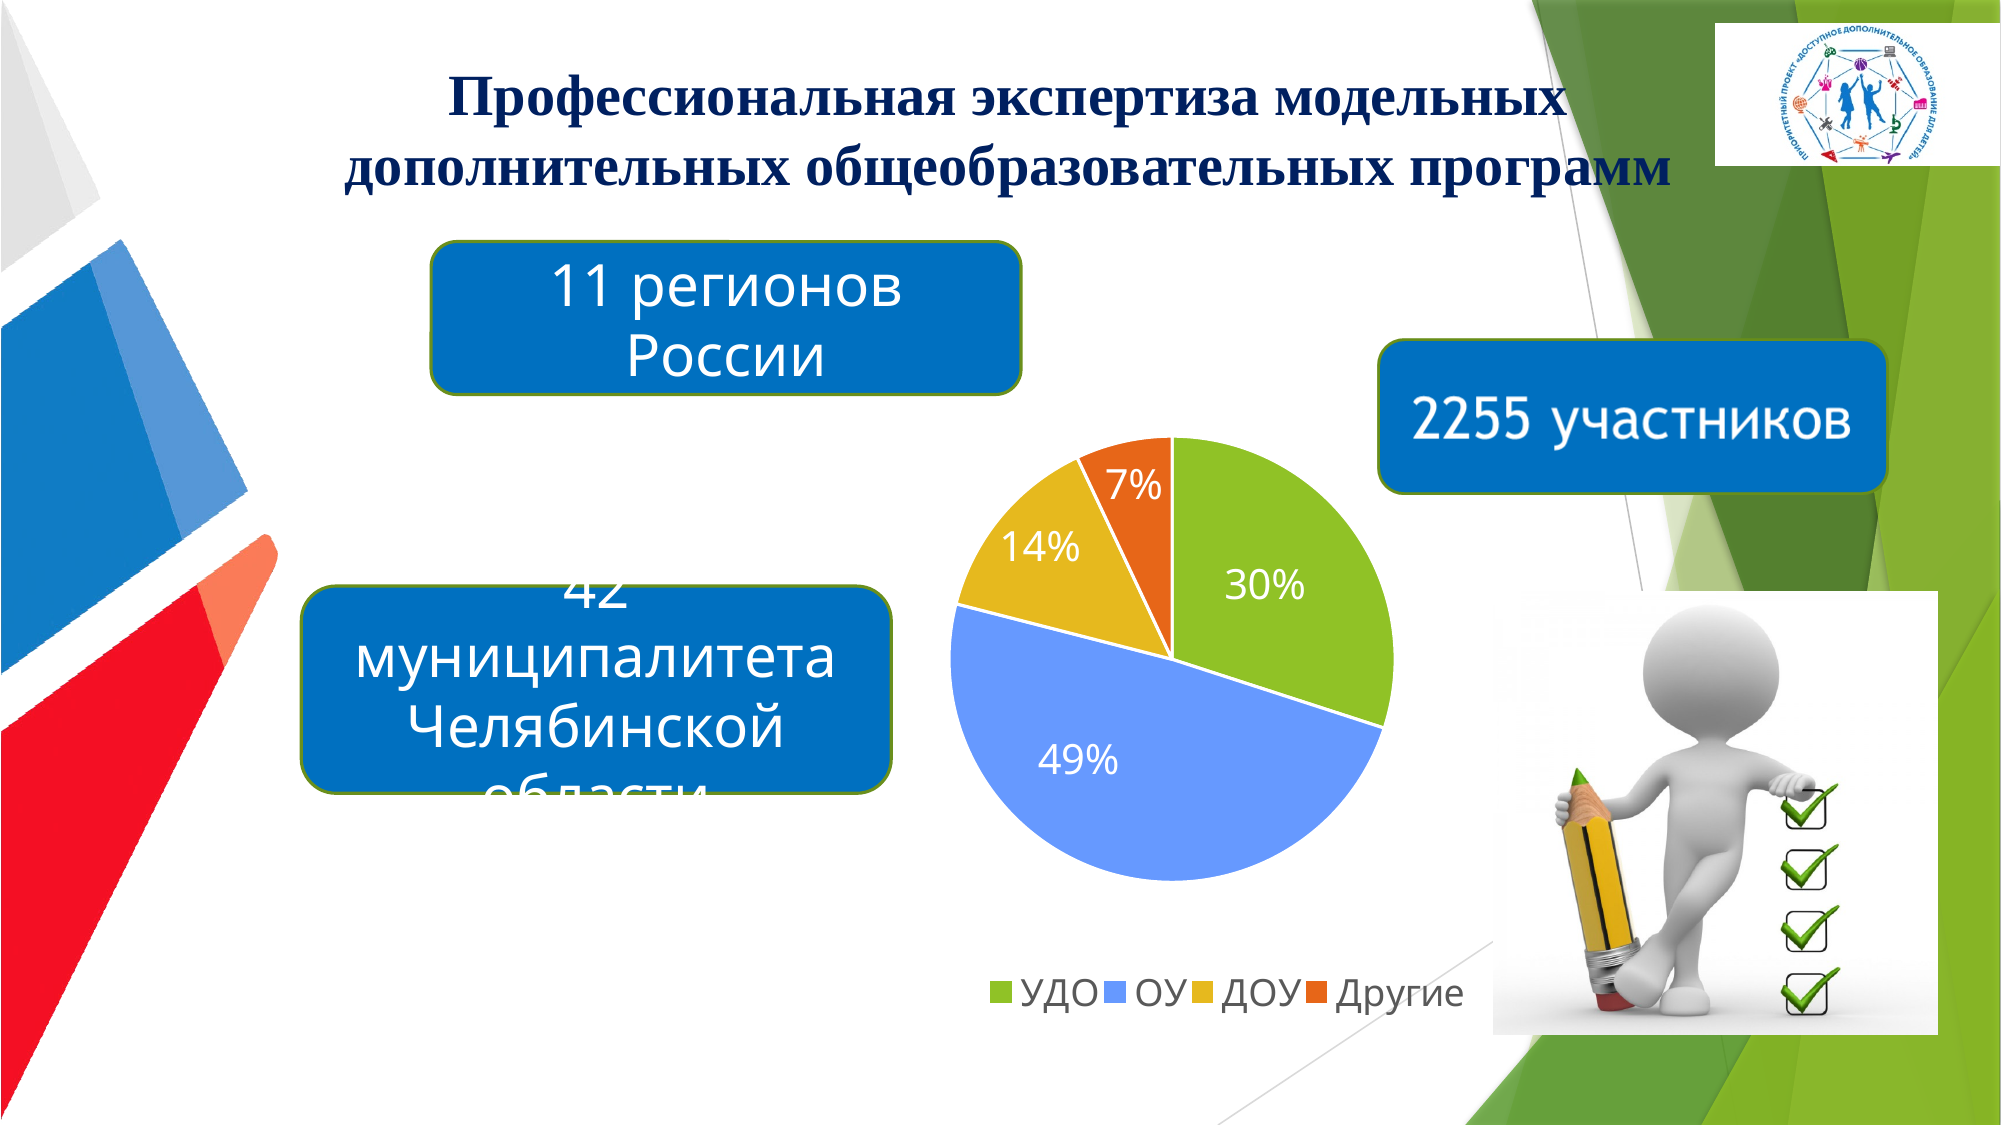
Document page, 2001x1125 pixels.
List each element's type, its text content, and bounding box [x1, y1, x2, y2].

text_box 42 муниципалитета Челябинской области [299, 584, 665, 795]
picture [1375, 338, 1889, 496]
text_box 11 регионов России [429, 239, 1023, 397]
picture [1715, 23, 2000, 167]
picture [1680, 590, 1938, 1036]
title Профессиональная экспертиза модельных дополнительных общеобразовательных программ [301, 51, 1716, 205]
chart [670, 358, 1680, 1036]
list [0, 0, 278, 1125]
